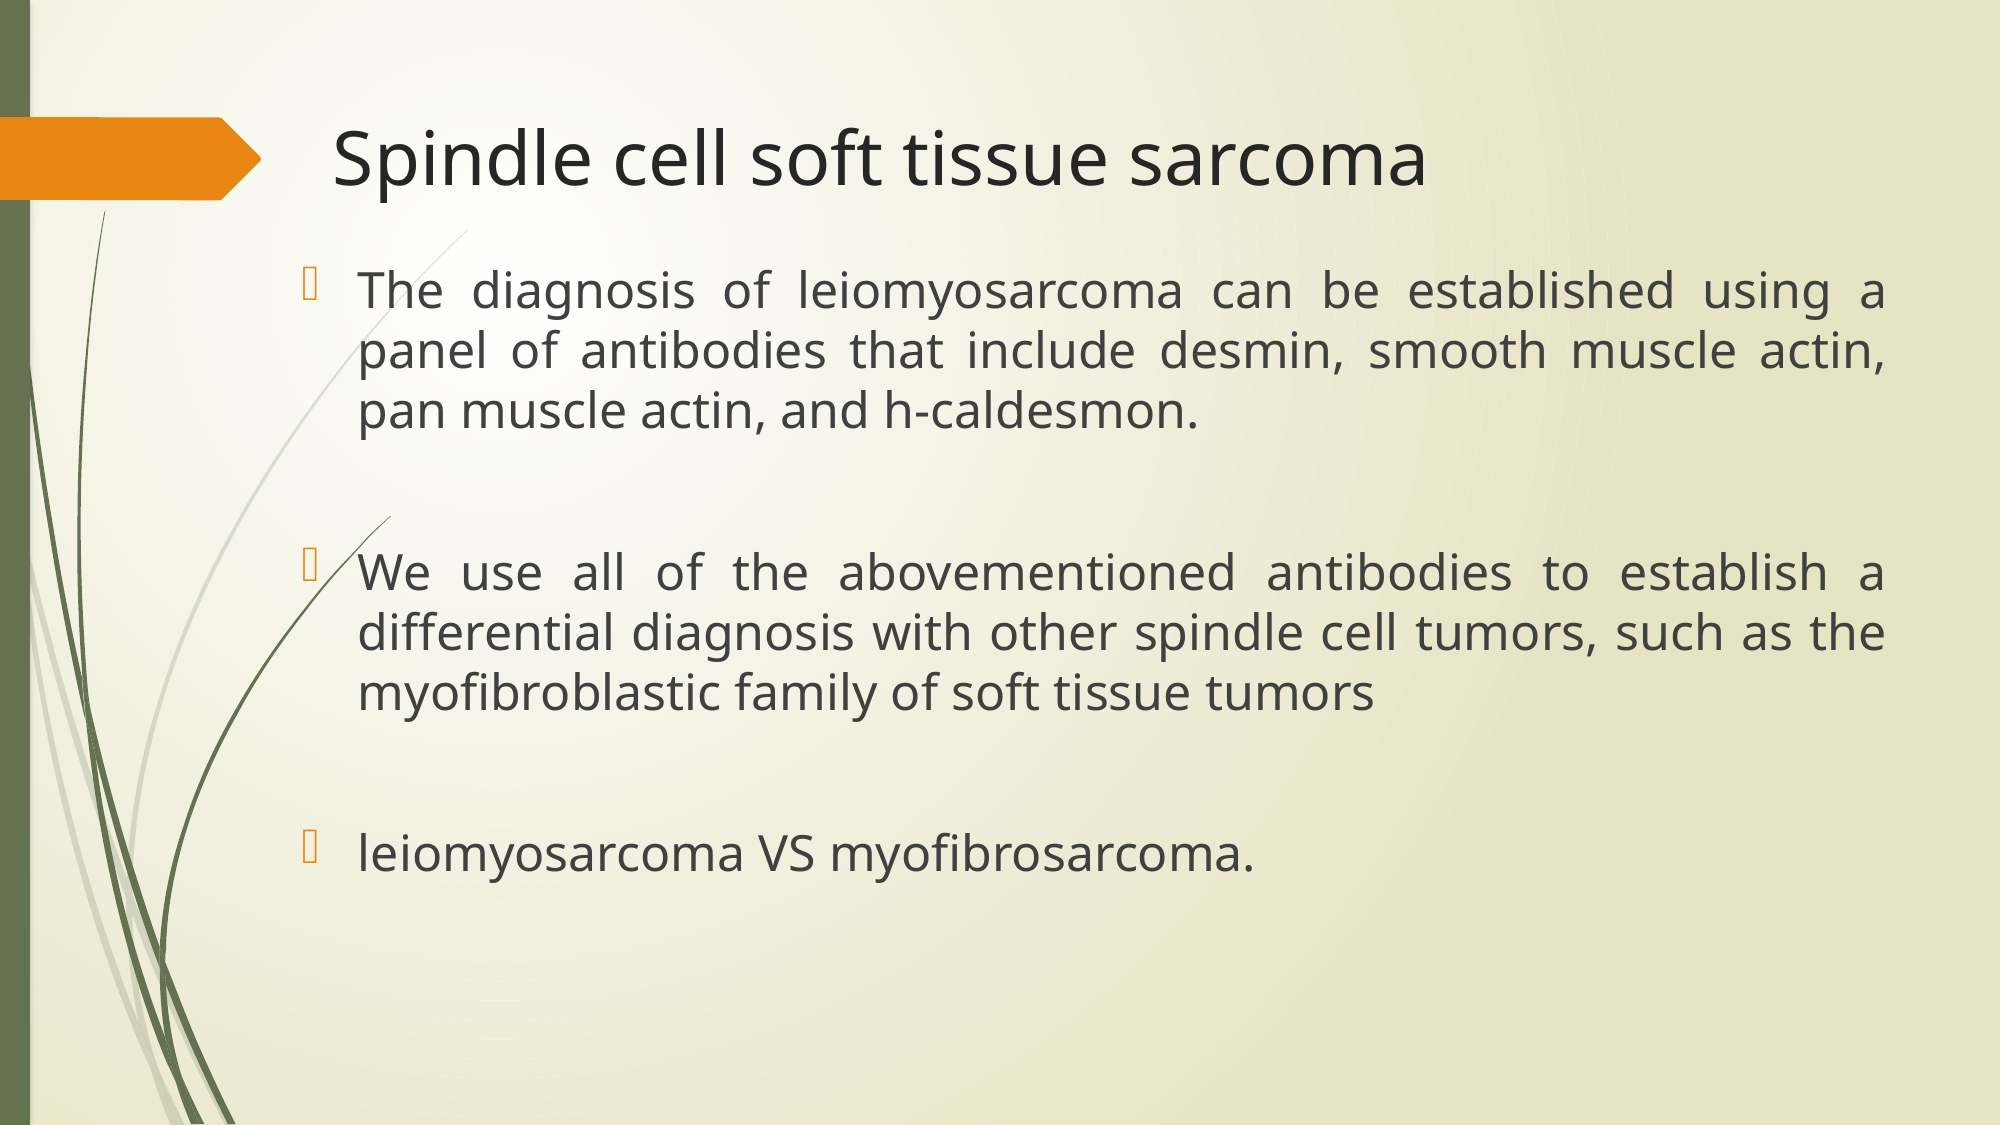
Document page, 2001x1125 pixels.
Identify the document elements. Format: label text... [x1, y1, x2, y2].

title Spindle cell soft tissue sarcoma [317, 102, 1888, 229]
list The diagnosis of leiomyosarcoma can be established using a panel of antibodies that include desmin, smooth muscle actin, pan muscle actin, and h-caldesmon. We use all of the abovementioned antibodies to establish a differential diagnosis with other spindle cell tumors, such as the myofibroblastic family of soft tissue tumors leiomyosarcoma VS myofibrosarcoma. [286, 250, 1903, 1064]
